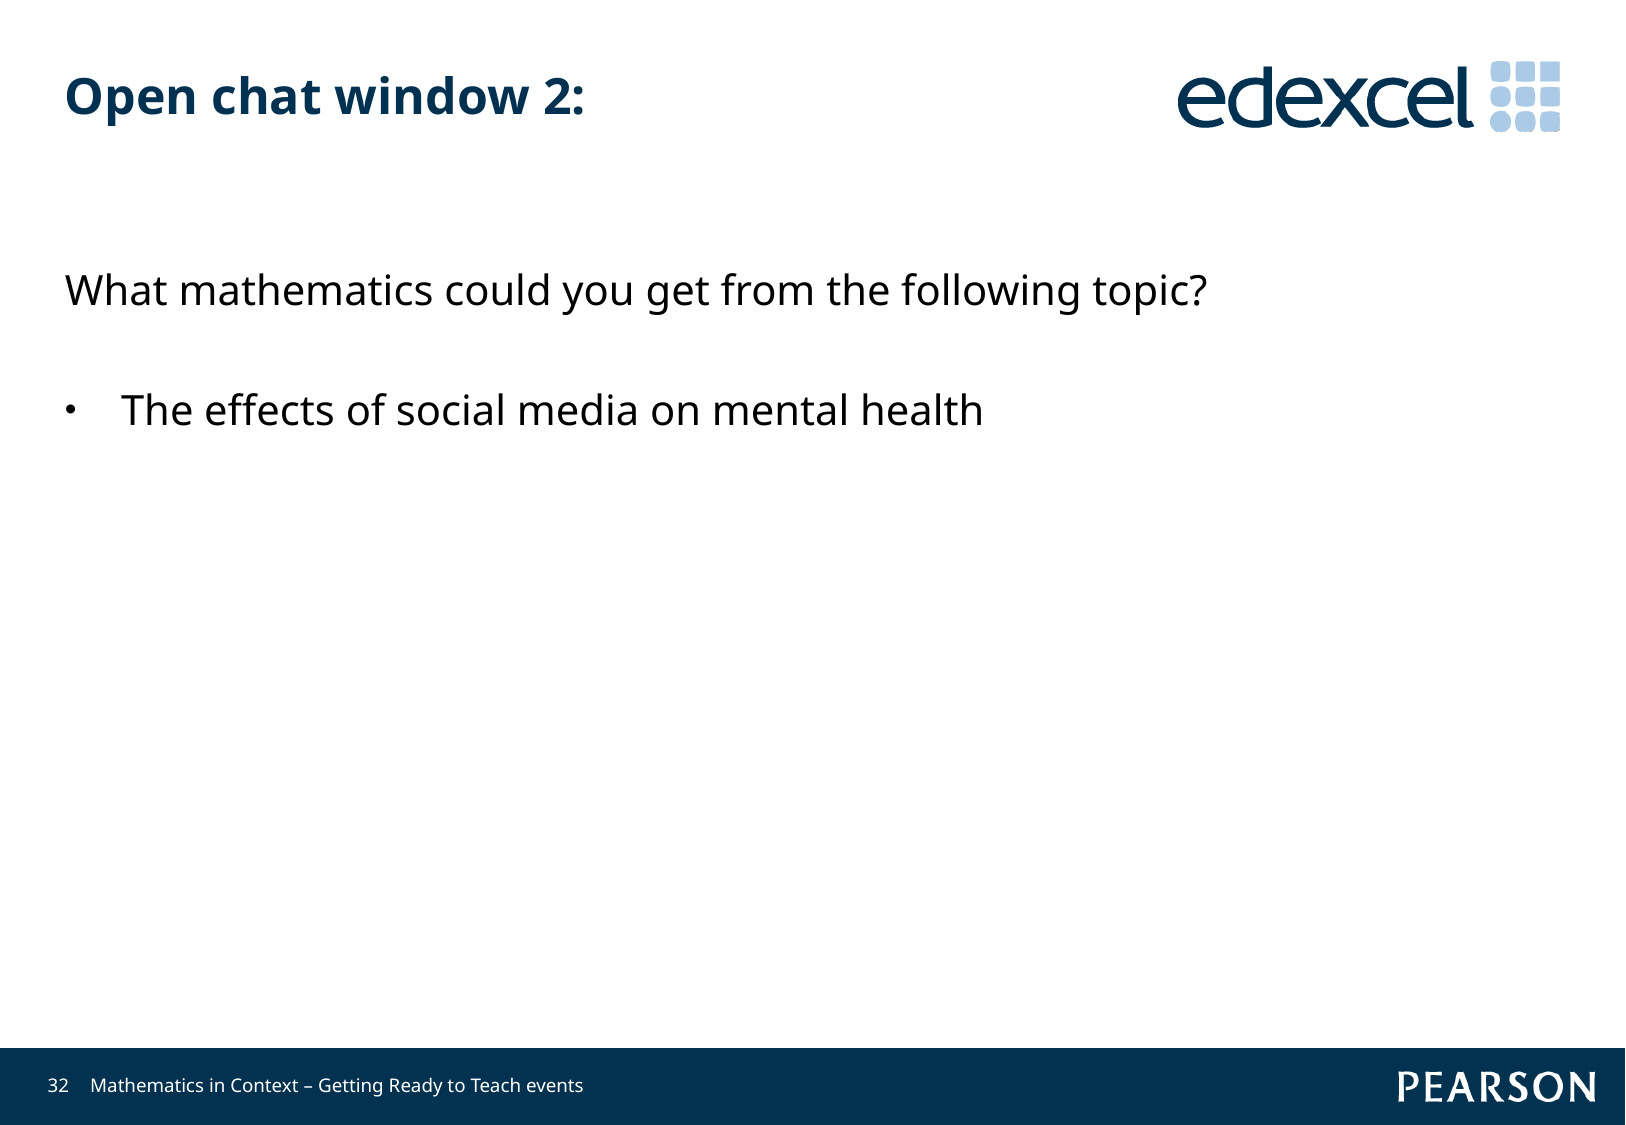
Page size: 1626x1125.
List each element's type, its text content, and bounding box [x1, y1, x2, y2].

title Open chat window 2: [64, 64, 1560, 213]
footer Mathematics in Context – Getting Ready to Teach events [107, 1073, 976, 1104]
picture [0, 1048, 1625, 1125]
list What mathematics could you get from the following topic? The effects of social media on mental health [64, 253, 1560, 997]
slide_number 32 [47, 1073, 107, 1104]
